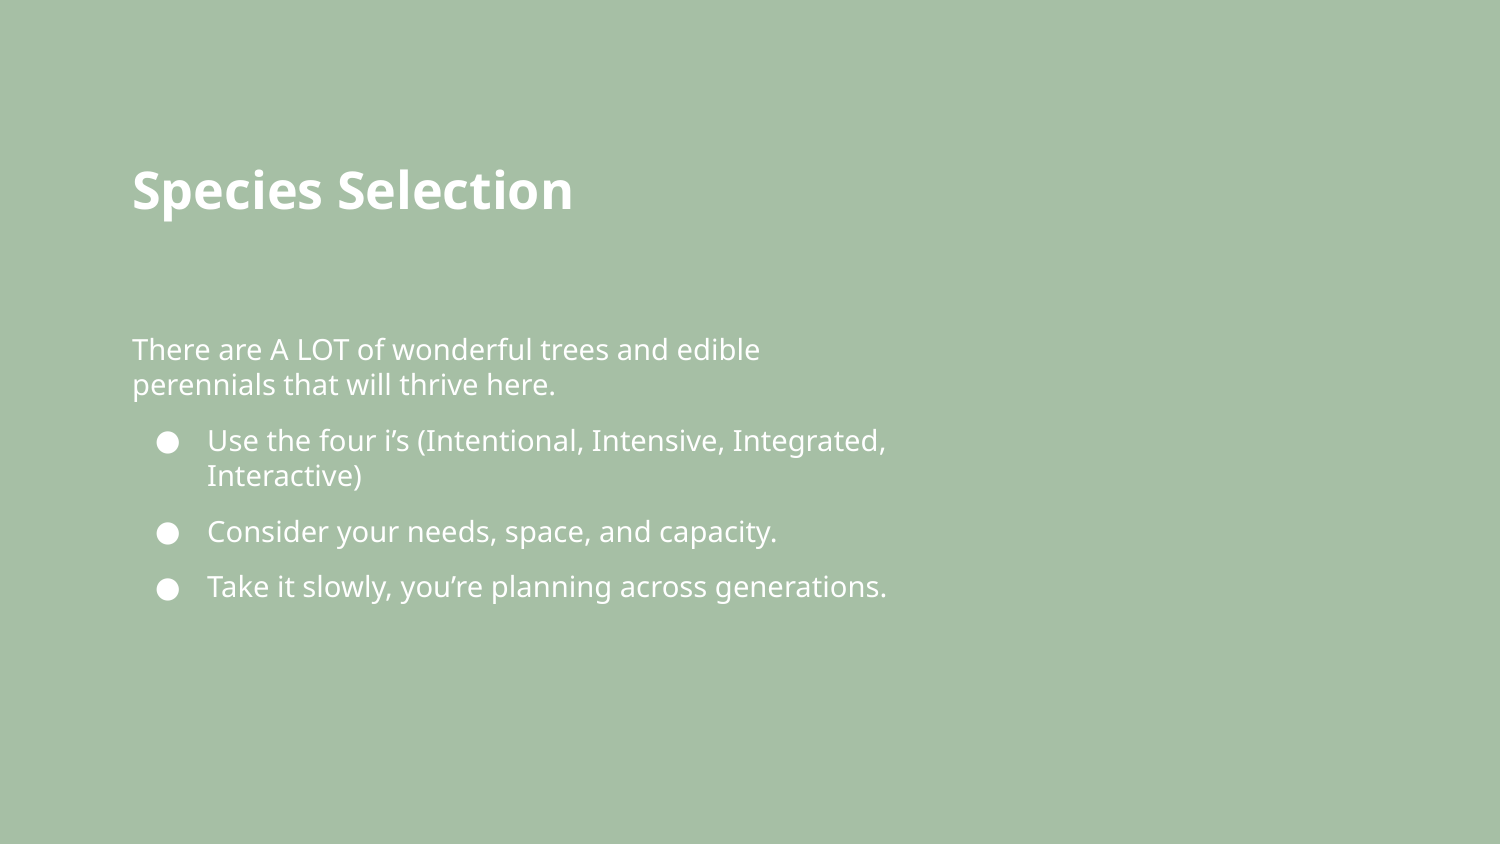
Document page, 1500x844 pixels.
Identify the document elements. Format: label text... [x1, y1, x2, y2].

title Species Selection [116, 142, 924, 233]
list There are A LOT of wonderful trees and edible perennials that will thrive here. Use the four i’s (Intentional, Intensive, Integrated, Interactive) Consider your needs, space, and capacity. Take it slowly, you’re planning across generations. [117, 316, 924, 673]
